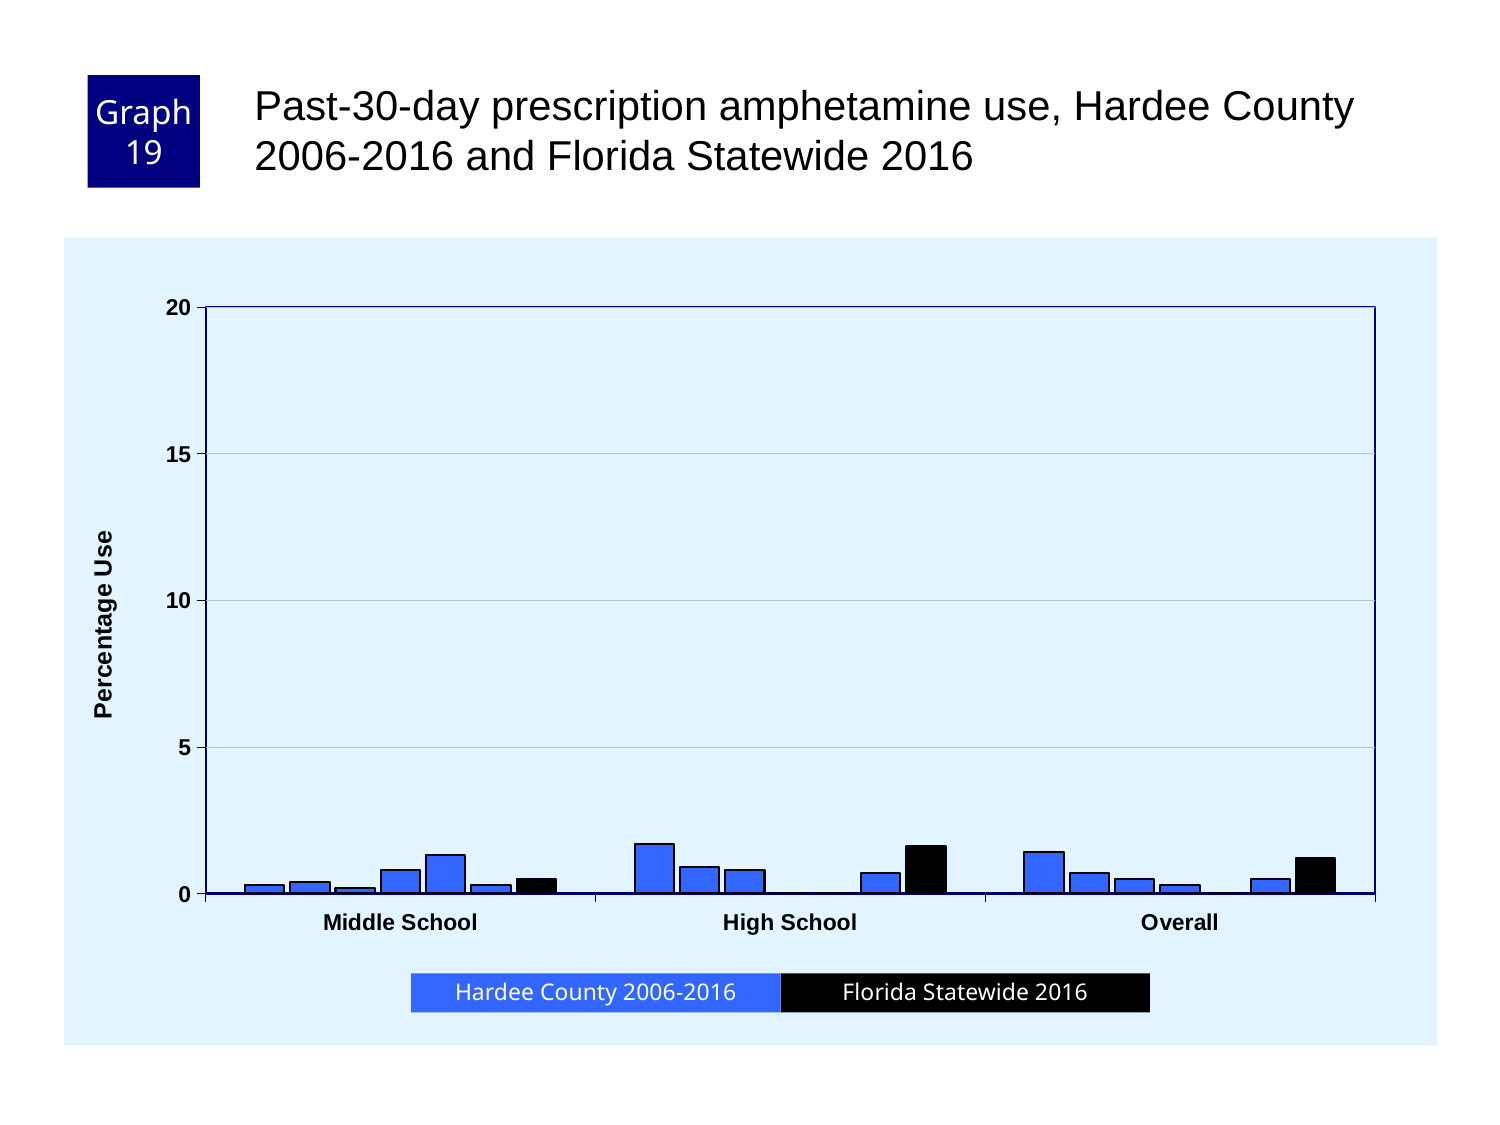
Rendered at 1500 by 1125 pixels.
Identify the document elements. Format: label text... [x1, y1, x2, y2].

chart [63, 237, 1438, 1046]
text_box Past-30-day prescription amphetamine use, Hardee County 2006-2016 and Florida Statewide 2016 [249, 75, 1438, 200]
text_box Graph 19 [87, 75, 200, 188]
